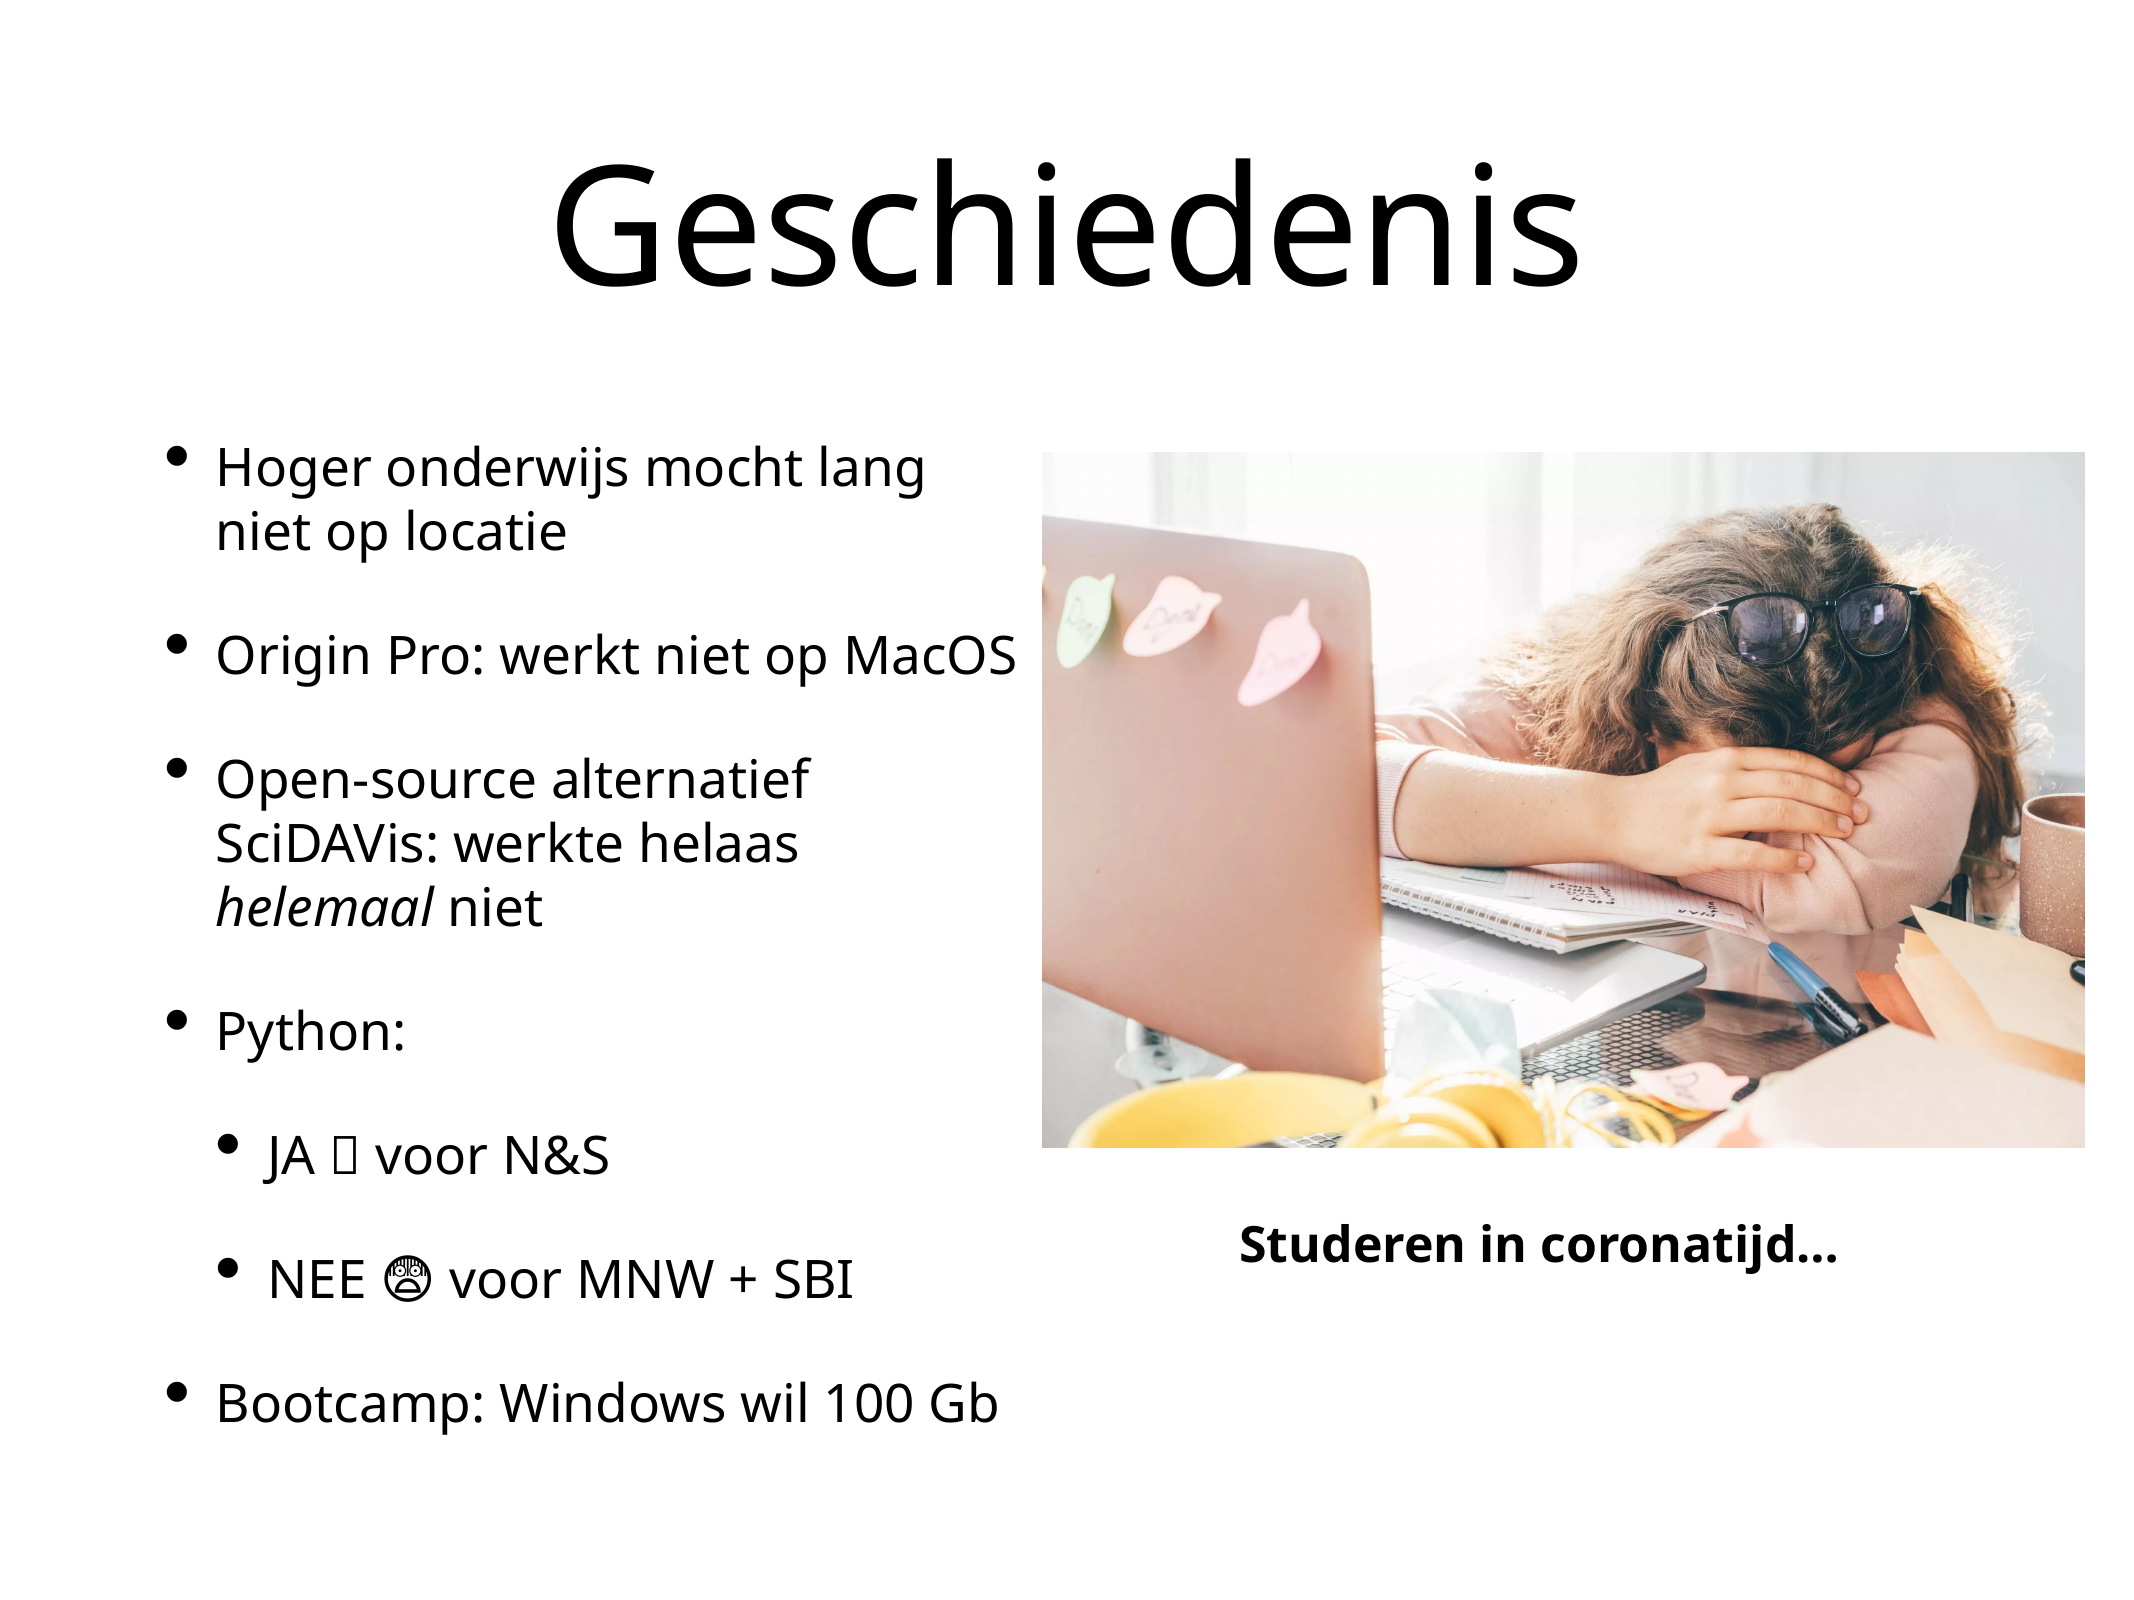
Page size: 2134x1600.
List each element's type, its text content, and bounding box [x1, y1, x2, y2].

picture [1042, 452, 2085, 1148]
list Hoger onderwijs mocht lang niet op locatie Origin Pro: werkt niet op MacOS Open-source alternatief SciDAVis: werkte helaas helemaal niet Python: JA 🎉 voor N&S NEE 😨 voor MNW + SBI Bootcamp: Windows wil 100 Gb [155, 424, 1032, 1457]
text_box Studeren in coronatijd… [1230, 1203, 1849, 1281]
title Geschiedenis [155, 41, 1978, 397]
